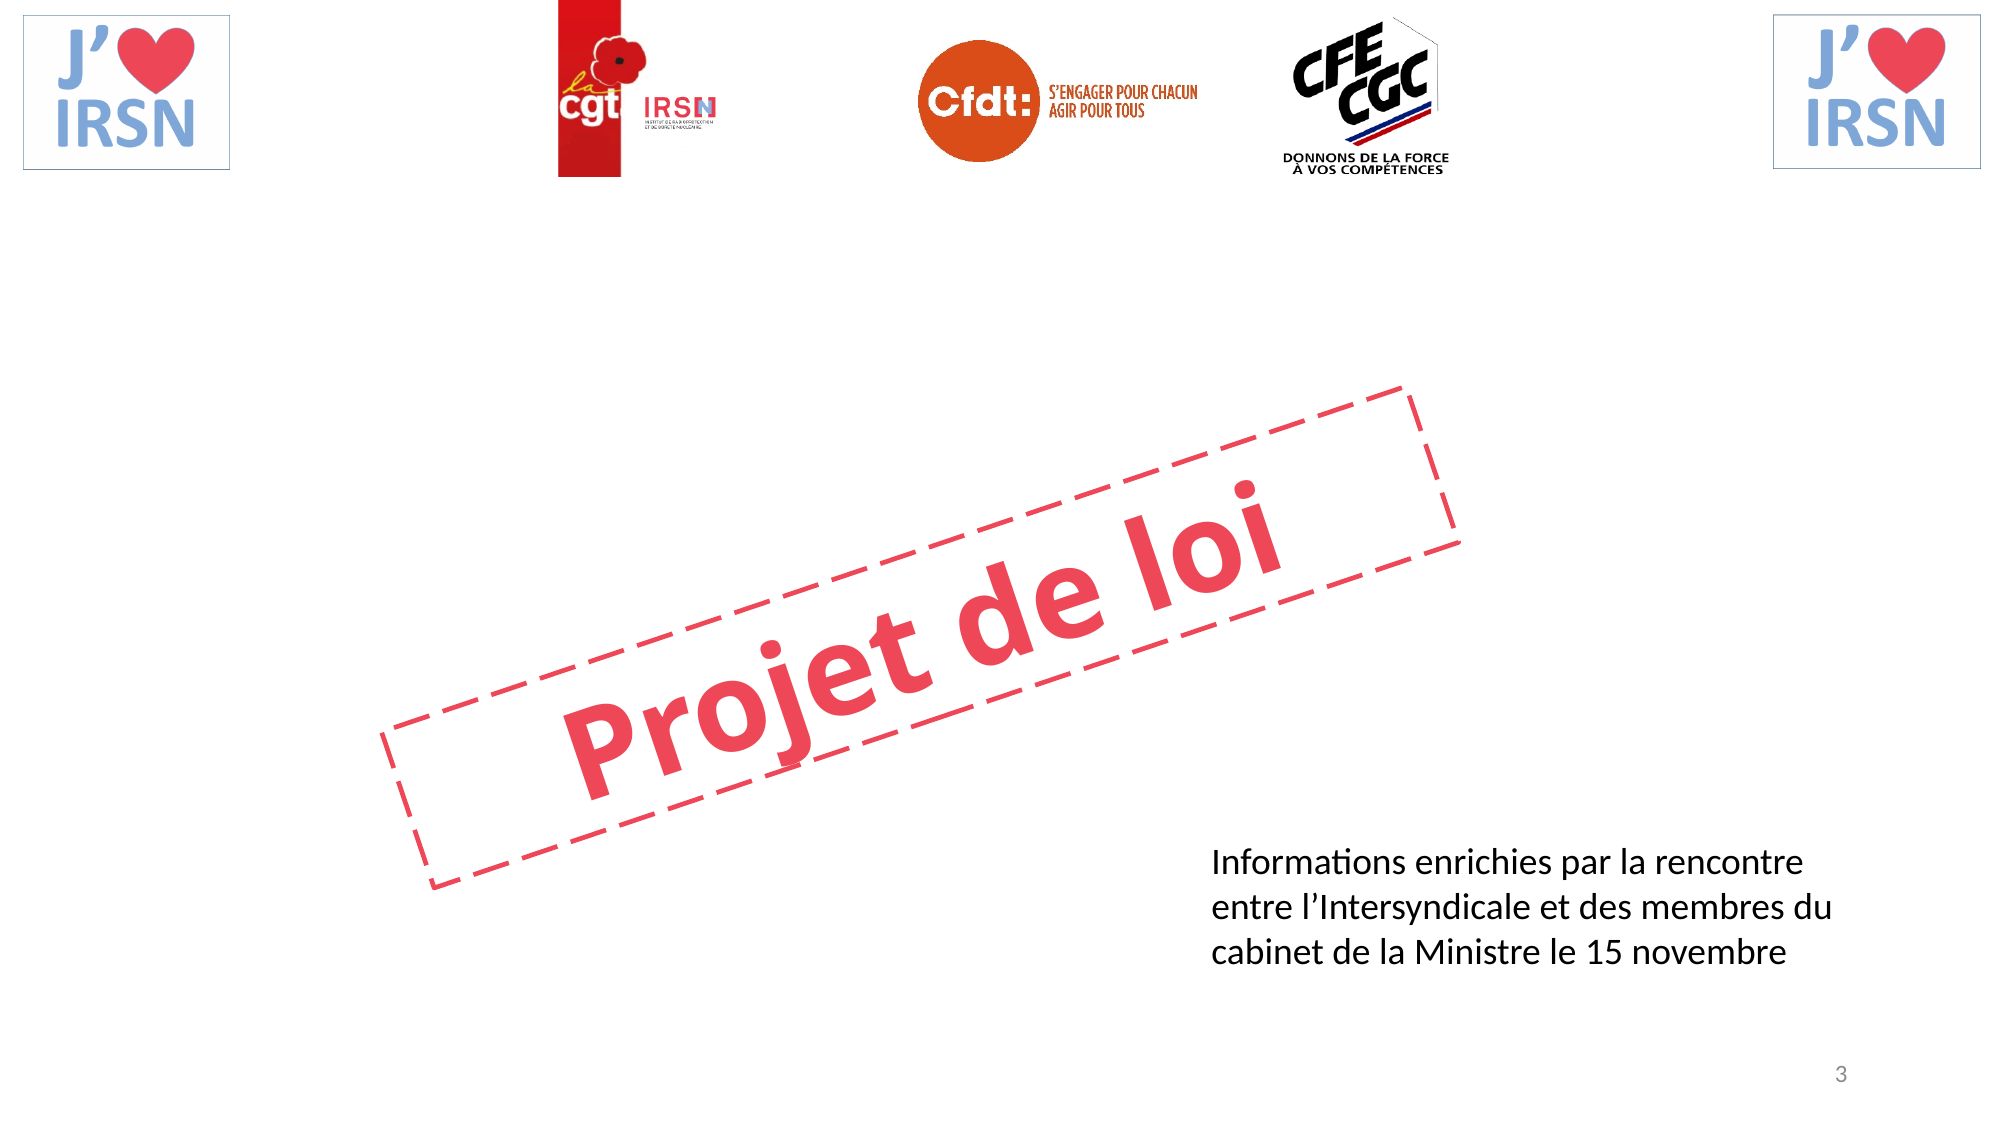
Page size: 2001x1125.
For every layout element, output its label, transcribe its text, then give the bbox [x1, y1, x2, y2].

picture [10, 6, 239, 175]
text_box Informations enrichies par la rencontre entre l’Intersyndicale et des membres du cabinet de la Ministre le 15 novembre [1196, 829, 1863, 980]
text_box Projet de loi [381, 386, 1459, 888]
picture [558, 0, 735, 177]
slide_number 3 [1412, 1042, 1863, 1103]
picture [918, 40, 1197, 162]
picture [1282, 17, 1453, 182]
picture [1761, 5, 1990, 174]
